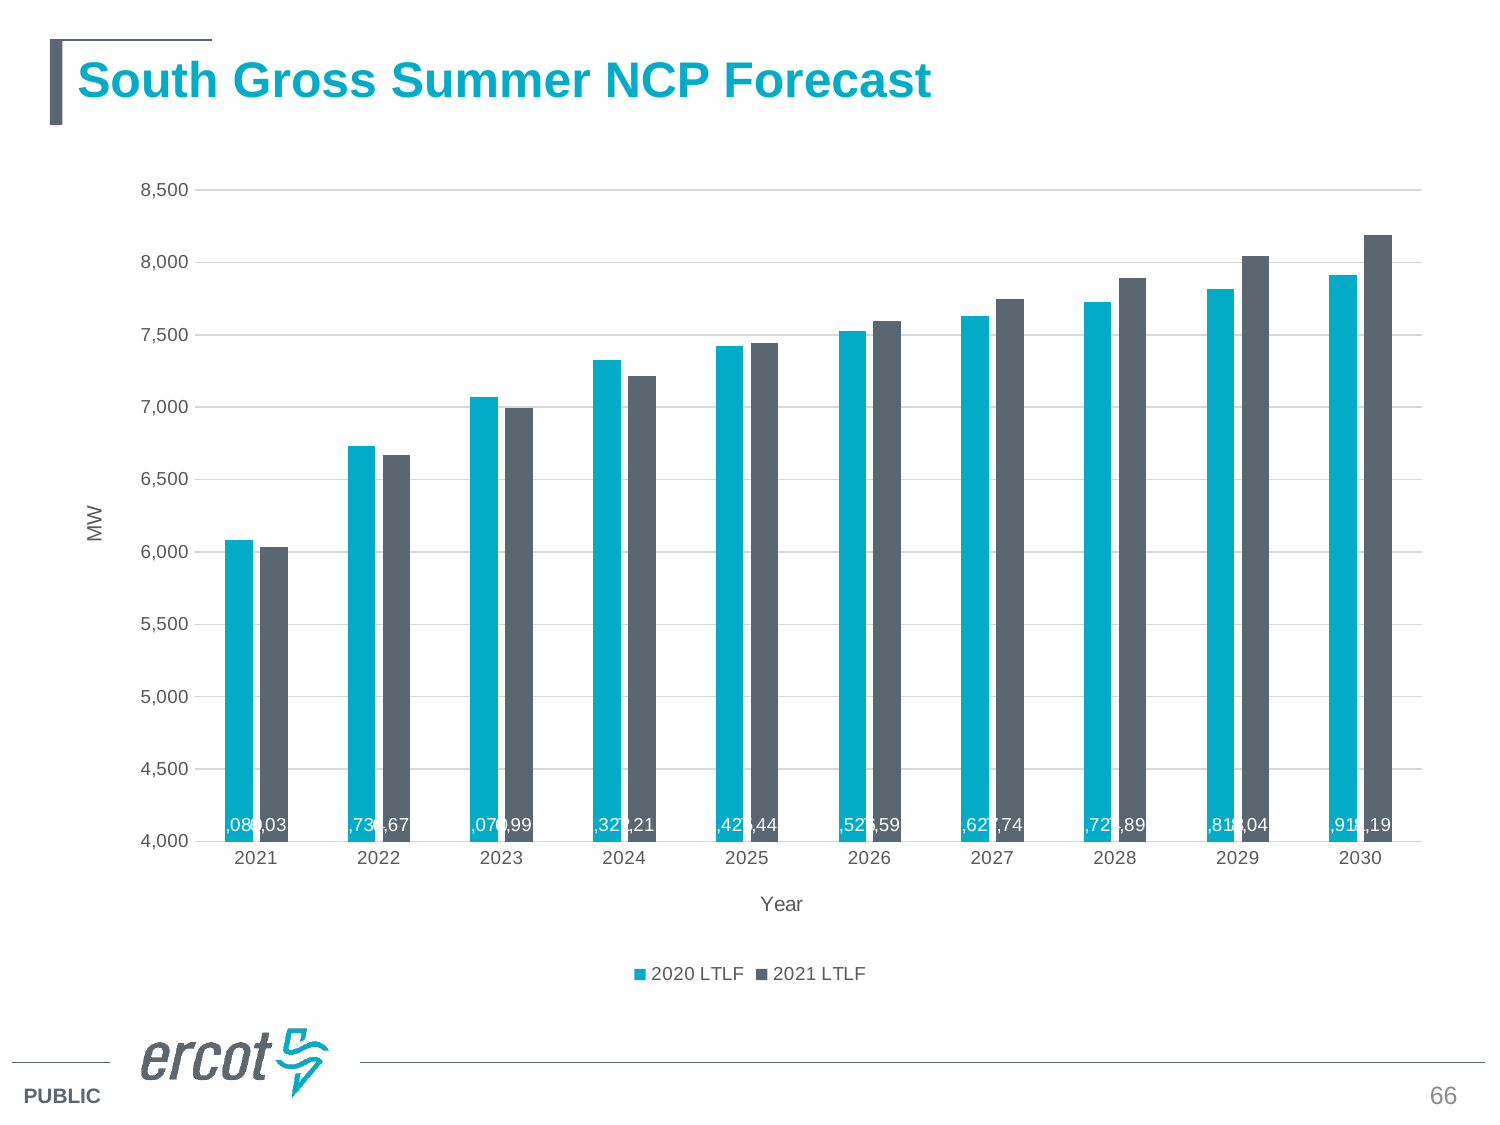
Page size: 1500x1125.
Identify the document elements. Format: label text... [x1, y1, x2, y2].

title South Gross Summer NCP Forecast [62, 39, 1450, 125]
picture [137, 1024, 332, 1100]
chart [49, 162, 1451, 992]
slide_number 66 [1400, 1076, 1488, 1113]
